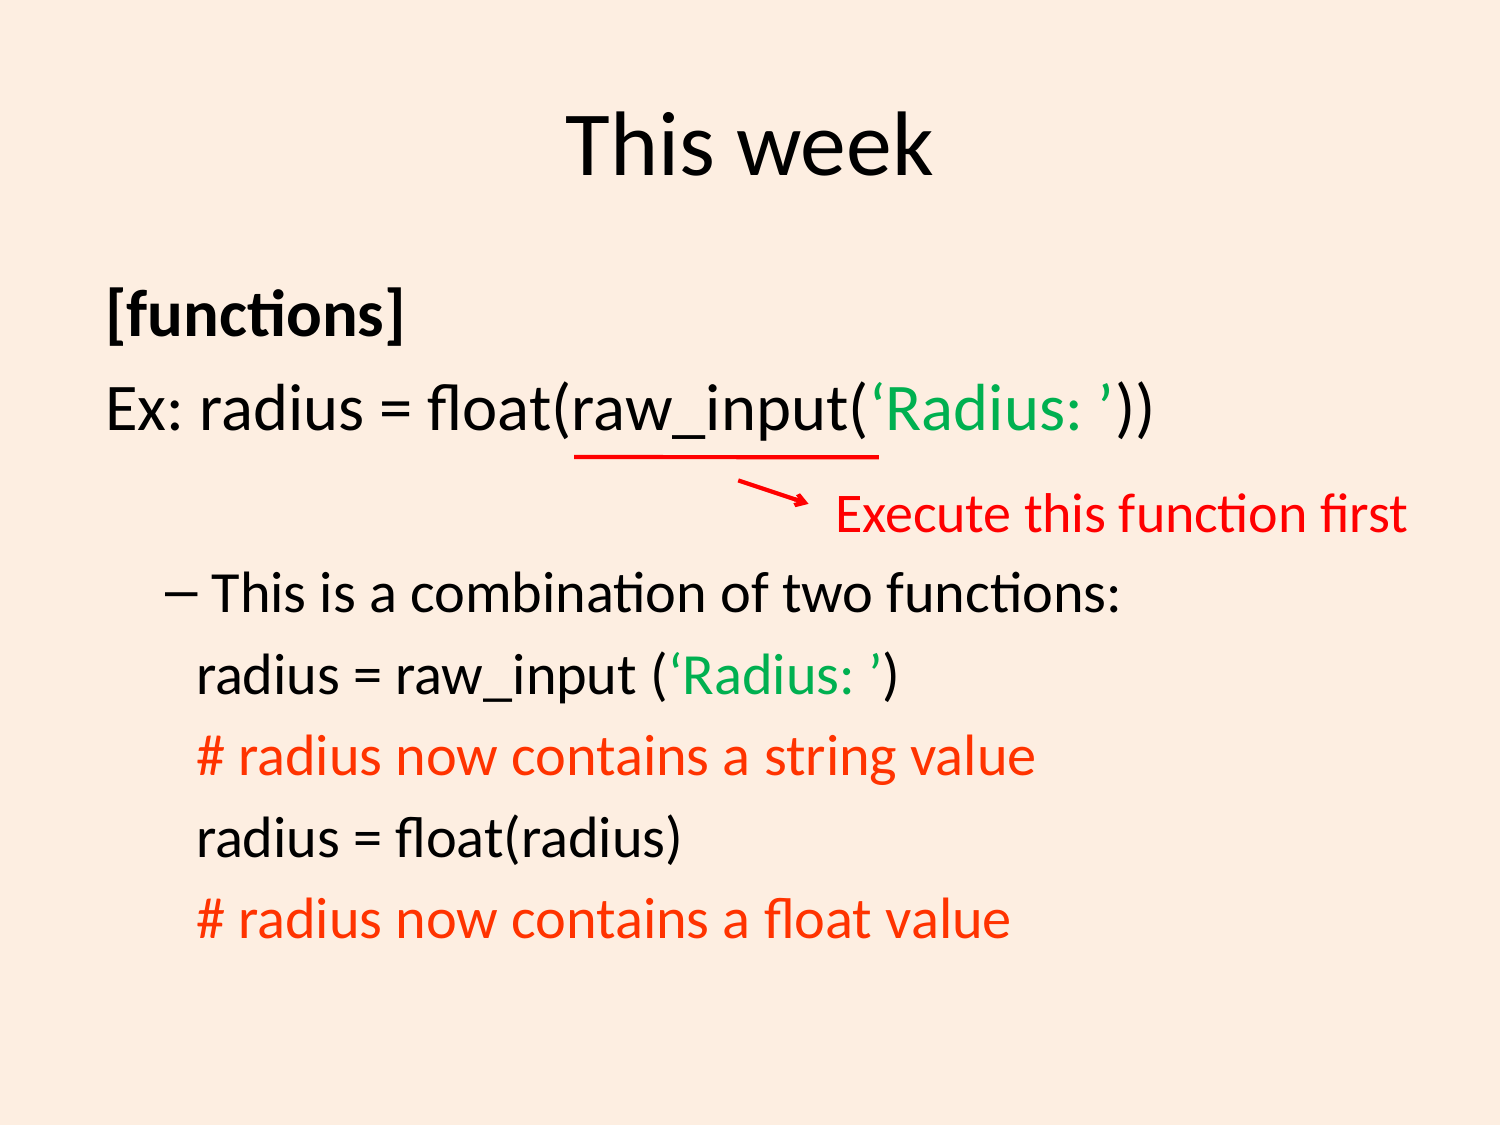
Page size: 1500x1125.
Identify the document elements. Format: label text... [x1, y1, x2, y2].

text_box Execute this function first [820, 468, 1500, 551]
title This week [75, 45, 1425, 233]
list [functions] Ex: radius = float(raw_input(‘Radius: ’)) This is a combination of two functions: radius = raw_input (‘Radius: ’) # radius now contains a string value radius = float(radius) # radius now contains a float value [75, 262, 1425, 961]
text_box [738, 480, 809, 505]
